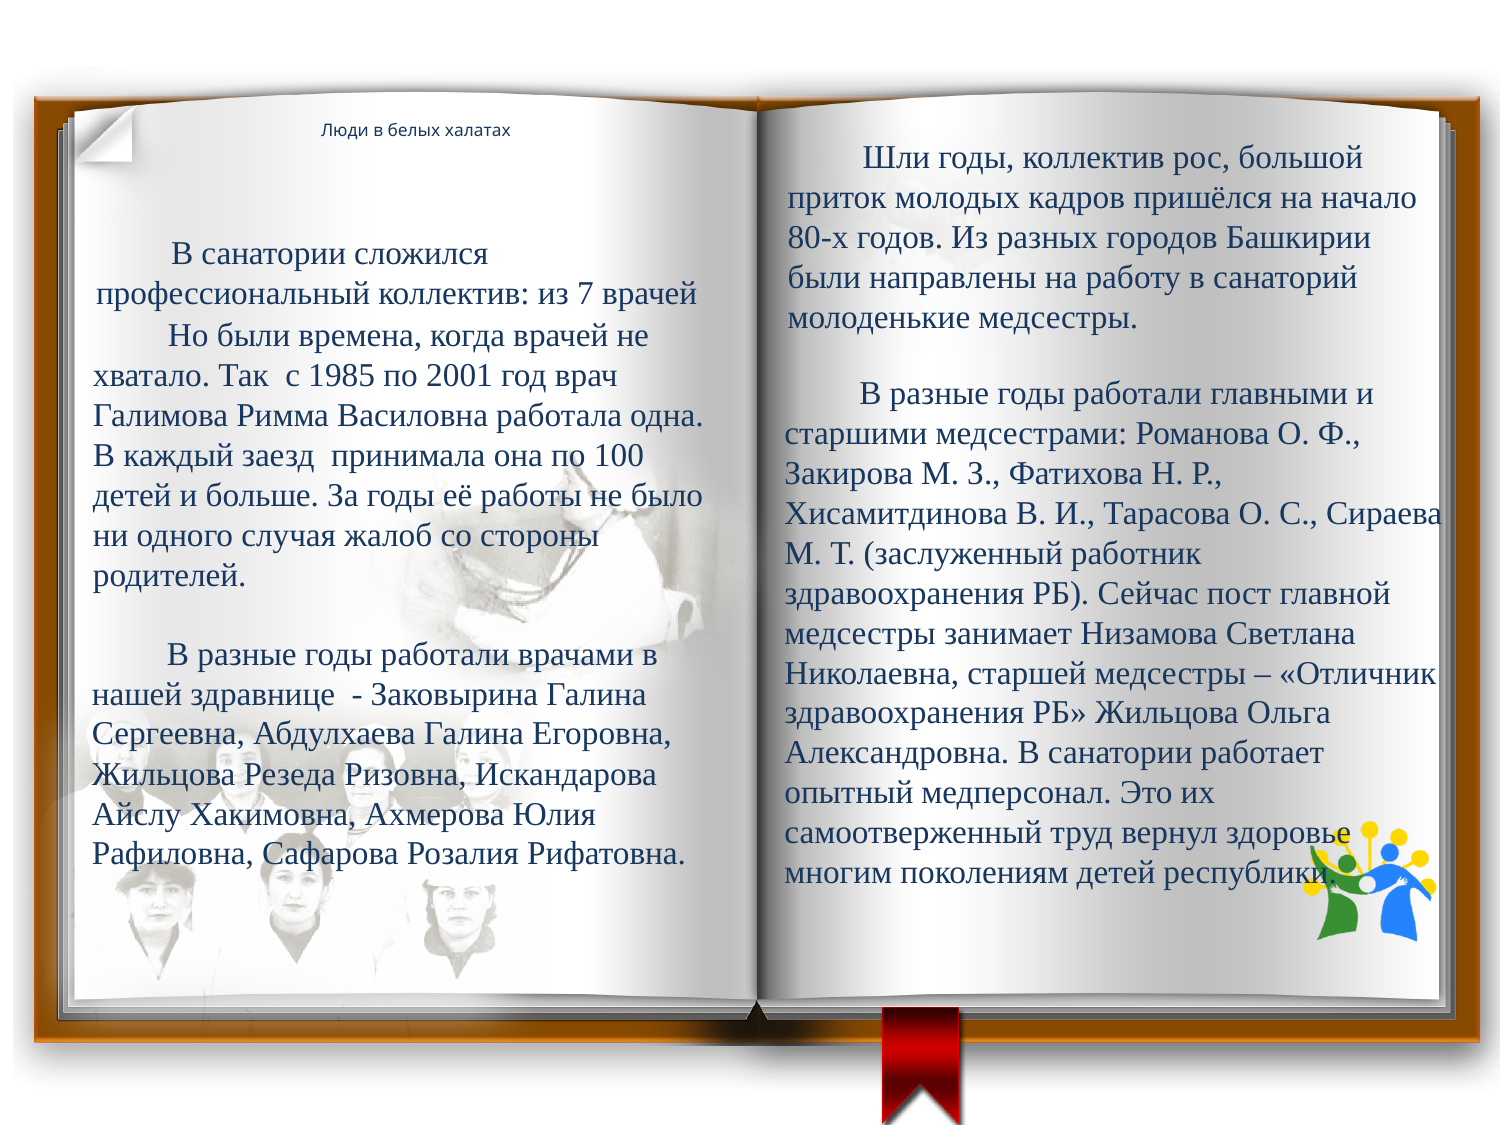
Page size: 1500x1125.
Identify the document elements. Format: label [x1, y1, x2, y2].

picture [1269, 798, 1463, 992]
picture [22, 389, 799, 1055]
list [12, 66, 1500, 1125]
picture [766, 754, 1034, 1037]
picture [772, 116, 1070, 365]
